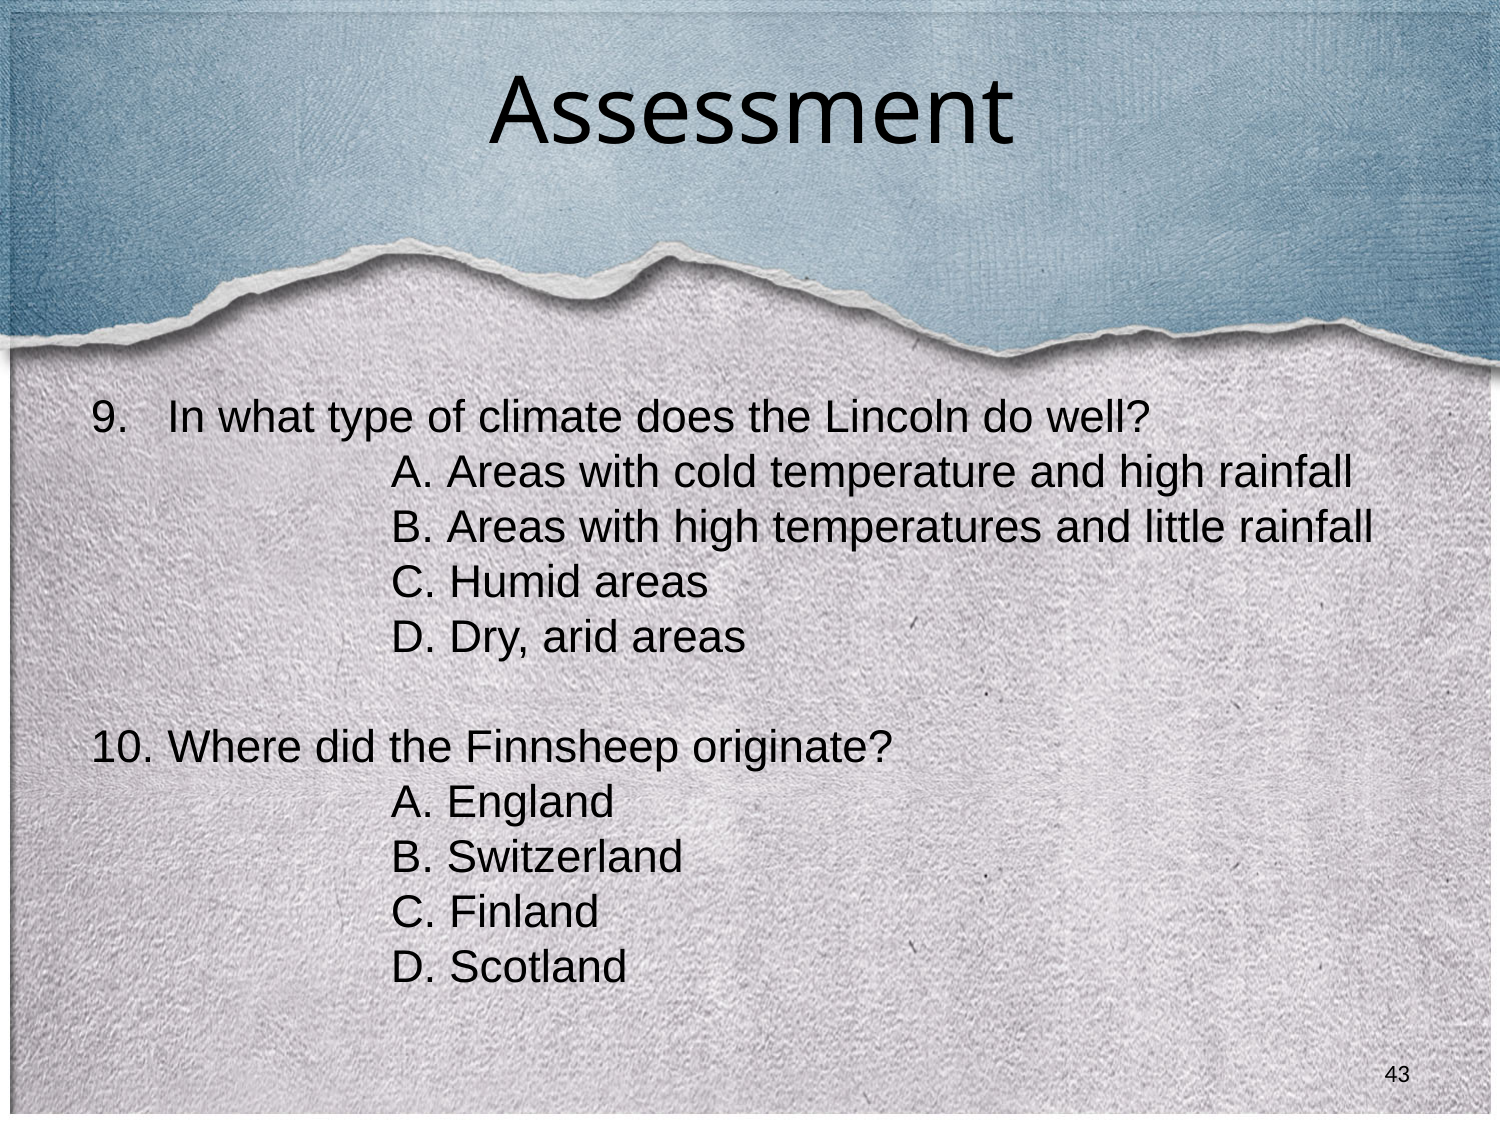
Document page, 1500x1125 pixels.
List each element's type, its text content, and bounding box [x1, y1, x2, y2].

text_box [64, 84, 1415, 446]
picture [0, 0, 1500, 1125]
text_box Assessment [80, 42, 1425, 171]
text_box [0, 446, 1350, 1044]
slide_number 43 [1074, 1042, 1425, 1103]
text_box 9. In what type of climate does the Lincoln do well? A. Areas with cold temperature and high rainfall B. Areas with high temperatures and little rainfall C. Humid areas D. Dry, arid areas 10. Where did the Finnsheep originate? A. England B. Switzerland C. Finland D. Scotland [76, 379, 1425, 999]
